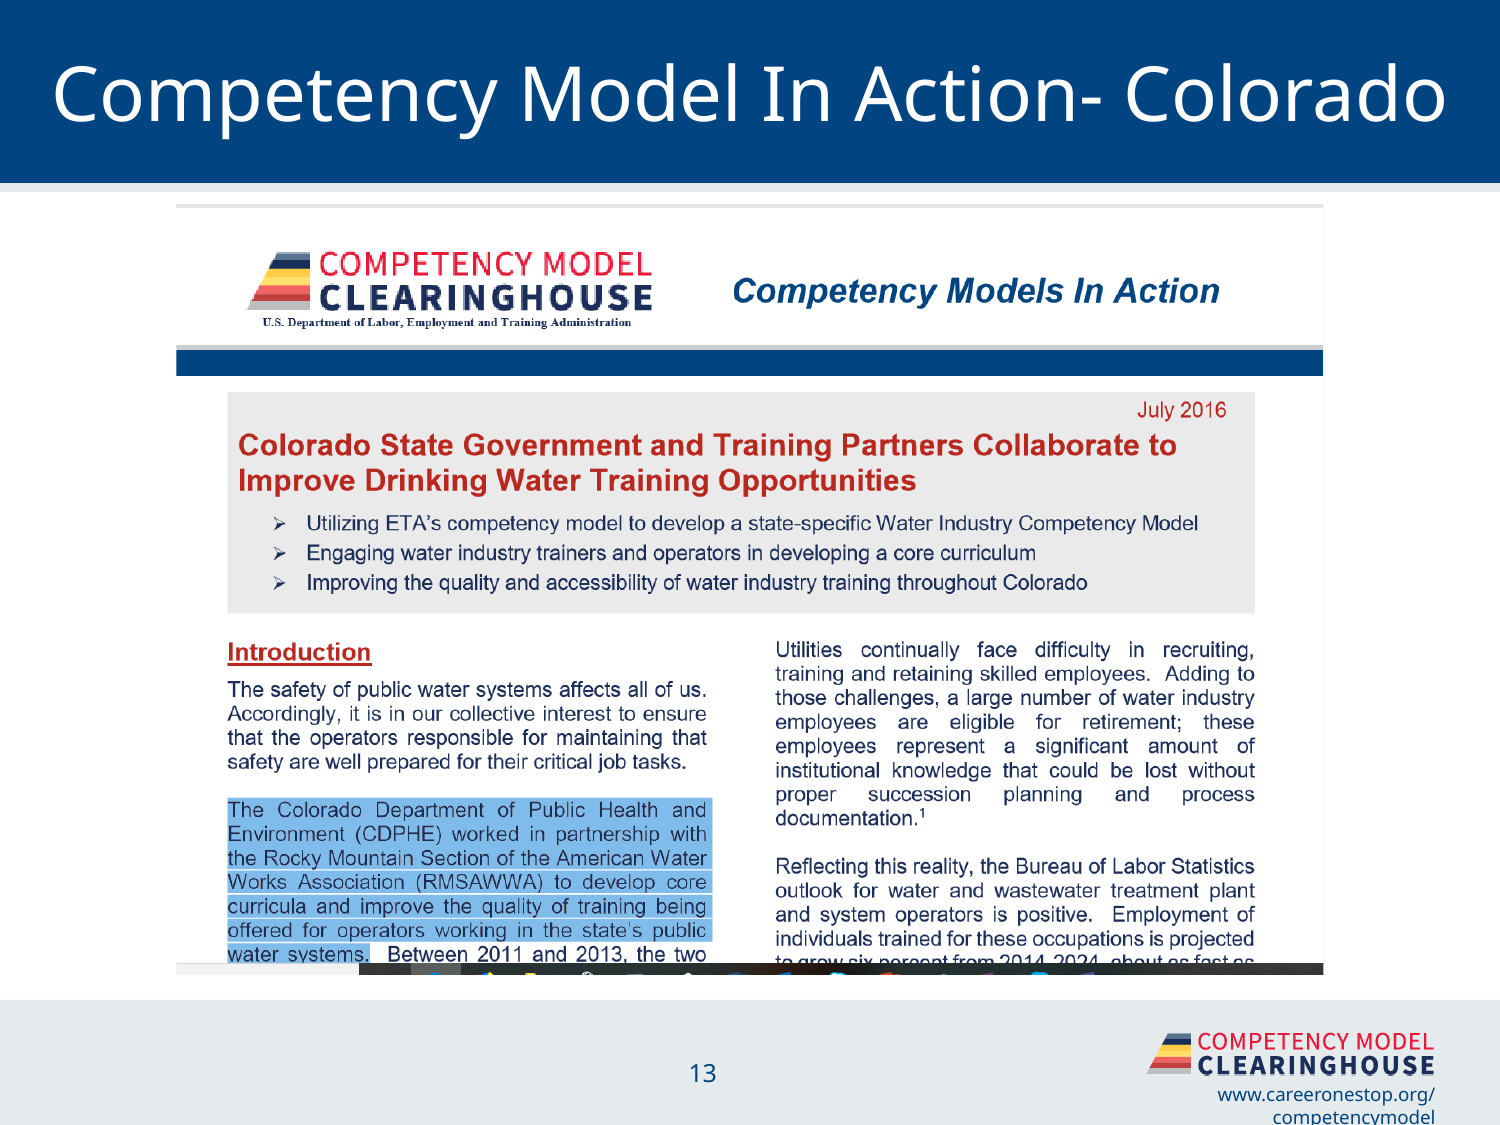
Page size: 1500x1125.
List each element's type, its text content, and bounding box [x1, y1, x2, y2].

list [176, 204, 1324, 976]
title Competency Model In Action- Colorado [0, 0, 1500, 186]
picture [1146, 1032, 1435, 1076]
